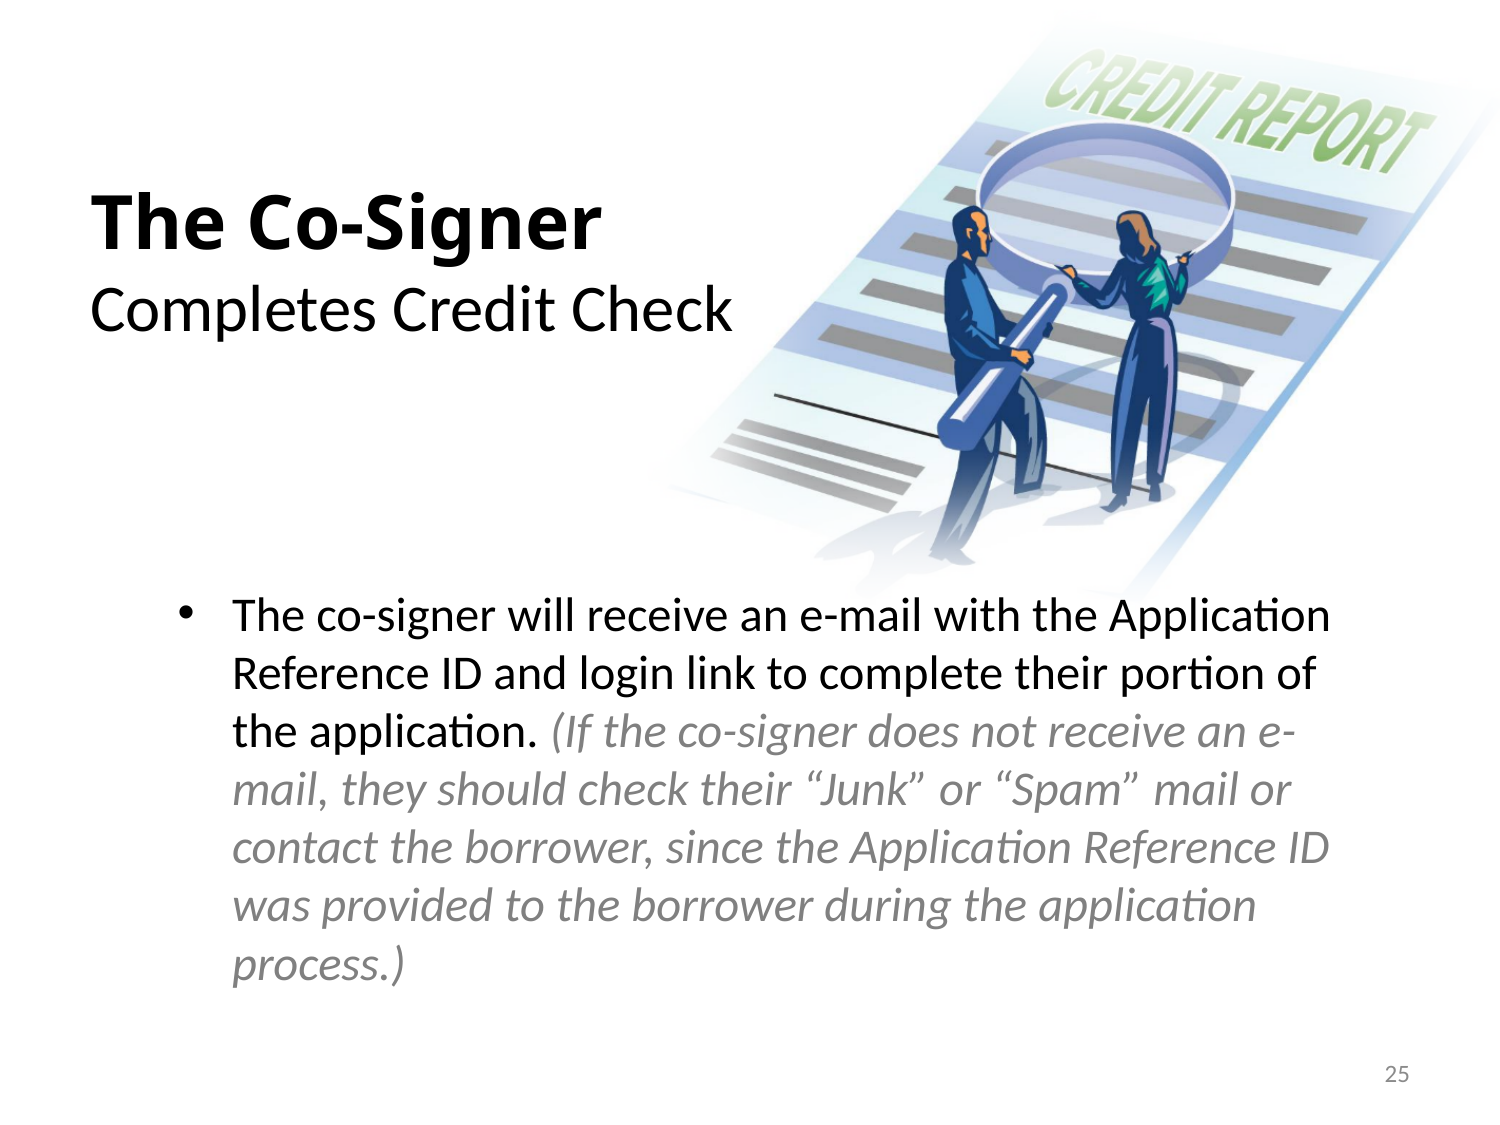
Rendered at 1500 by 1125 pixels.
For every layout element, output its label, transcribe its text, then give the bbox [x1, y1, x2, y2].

slide_number 25 [1074, 1042, 1425, 1103]
picture [637, 0, 1500, 626]
list The co-signer will receive an e-mail with the Application Reference ID and login link to complete their portion of the application. (If the co-signer does not receive an e-mail, they should check their “Junk” or “Spam” mail or contact the borrower, since the Application Reference ID was provided to the borrower during the application process.) [162, 575, 1350, 1000]
title The Co-Signer Completes Credit Check [75, 82, 632, 438]
